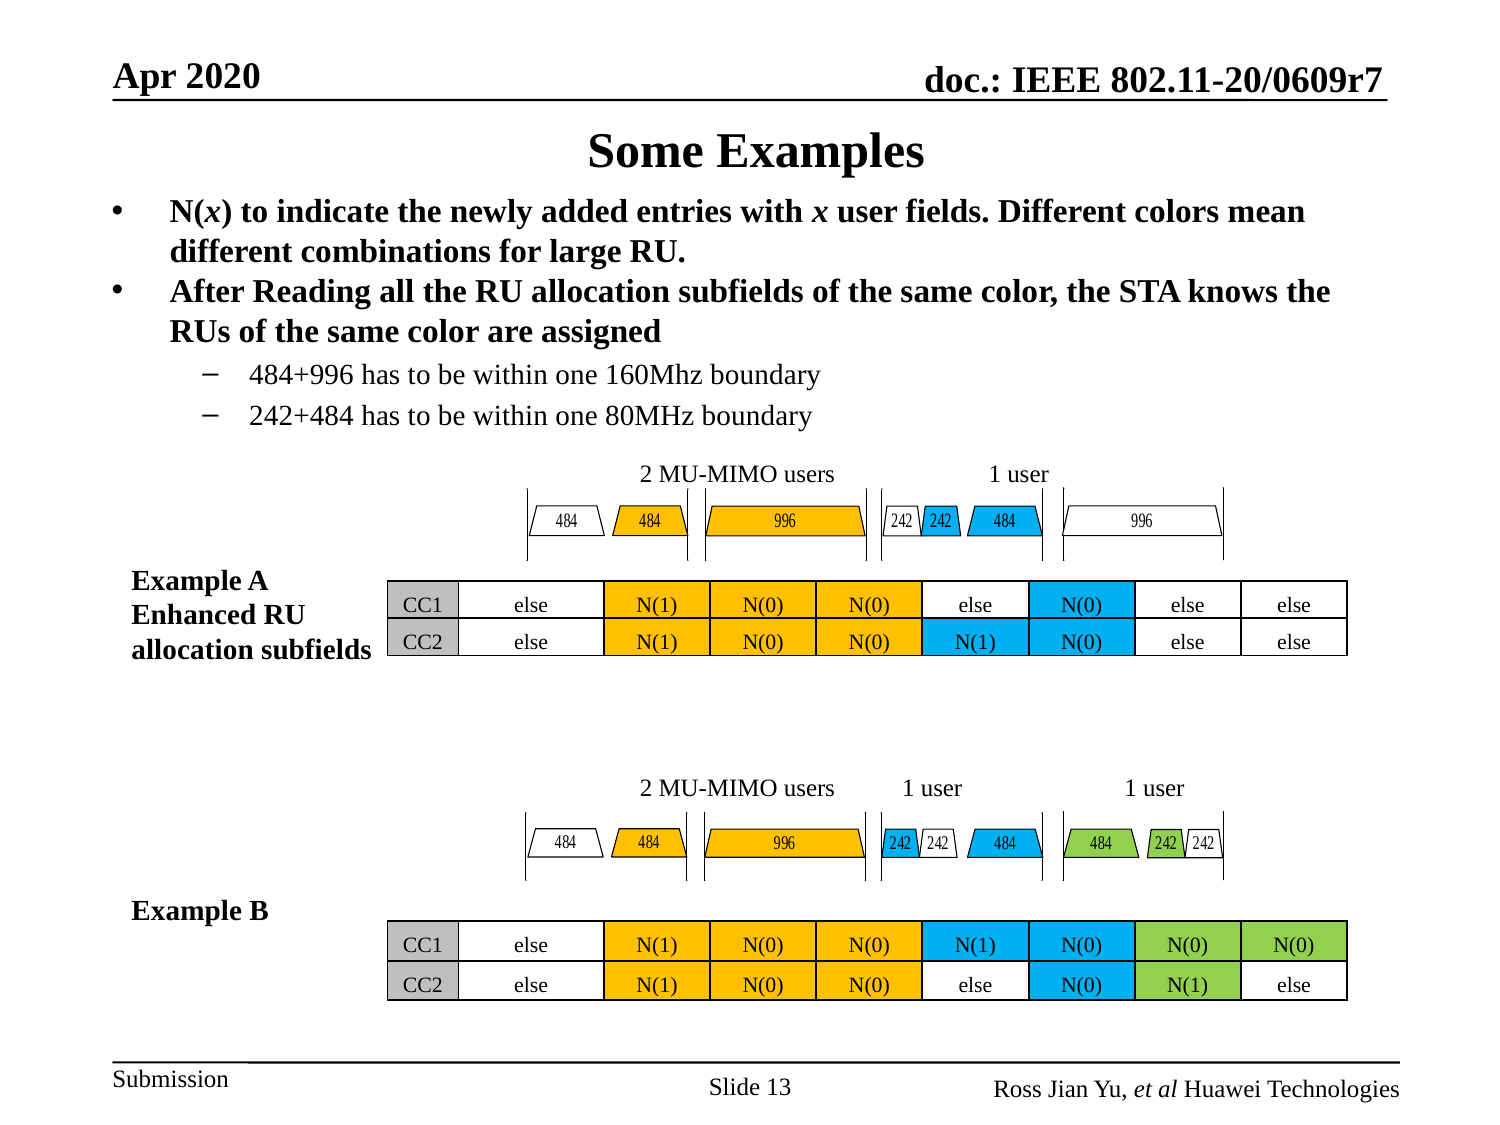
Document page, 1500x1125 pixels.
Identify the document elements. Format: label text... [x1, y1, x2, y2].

table_header N(0) [1030, 922, 1134, 960]
table_cell else [923, 962, 1028, 999]
table_cell N(0) [711, 619, 815, 655]
table_header N(1) [605, 582, 709, 617]
table_header N(1) [605, 922, 709, 960]
table_cell N(0) [817, 619, 921, 655]
picture [523, 808, 1225, 881]
table_cell else [459, 962, 603, 999]
table_header else [459, 582, 603, 617]
table_header else [459, 922, 603, 960]
table_cell else [1242, 619, 1346, 655]
table_cell else [1136, 619, 1240, 655]
table_cell N(1) [605, 962, 709, 999]
table_header N(0) [711, 922, 815, 960]
table_cell CC2 [388, 962, 458, 999]
table_cell N(1) [1136, 962, 1240, 999]
table_header else [1136, 582, 1240, 617]
text_box 2 MU-MIMO users [624, 764, 875, 807]
slide_number Slide 13 [706, 1070, 794, 1101]
table_header N(0) [1242, 922, 1346, 960]
table_cell else [459, 619, 603, 655]
table_header CC1 [388, 582, 458, 617]
table_cell N(1) [923, 619, 1028, 655]
text_box Example A Enhanced RU allocation subfields [116, 553, 388, 673]
table_header N(1) [923, 922, 1028, 960]
table_cell CC2 [388, 619, 458, 655]
text_box 1 user [887, 764, 1109, 807]
text_box 1 user [1109, 764, 1348, 809]
table_cell N(0) [711, 962, 815, 999]
picture [524, 484, 1225, 561]
table_cell N(0) [817, 962, 921, 999]
table_cell N(0) [1030, 619, 1134, 655]
table_header N(0) [1136, 922, 1240, 960]
table_cell else [1242, 962, 1346, 999]
table_header N(0) [1030, 582, 1134, 617]
text_box N(x) to indicate the newly added entries with x user fields. Different colors mean different combinations for large RU. After Reading all the RU allocation subfields of the same color, the STA knows the RUs of the same color are assigned 484+996 has to be within one 160Mhz boundary 242+484 has to be within one 80MHz boundary [37, 182, 1391, 479]
table_header else [923, 582, 1028, 617]
table_header N(0) [711, 582, 815, 617]
table_header CC1 [388, 922, 458, 960]
table_cell N(1) [605, 619, 709, 655]
text_box 2 MU-MIMO users [624, 450, 875, 483]
title Some Examples [99, 103, 1413, 192]
text_box 1 user [973, 450, 1224, 484]
table_header else [1242, 582, 1346, 617]
table_header N(0) [817, 922, 921, 960]
table_cell N(0) [1030, 962, 1134, 999]
text_box Example B [116, 883, 284, 934]
table_header N(0) [817, 582, 921, 617]
